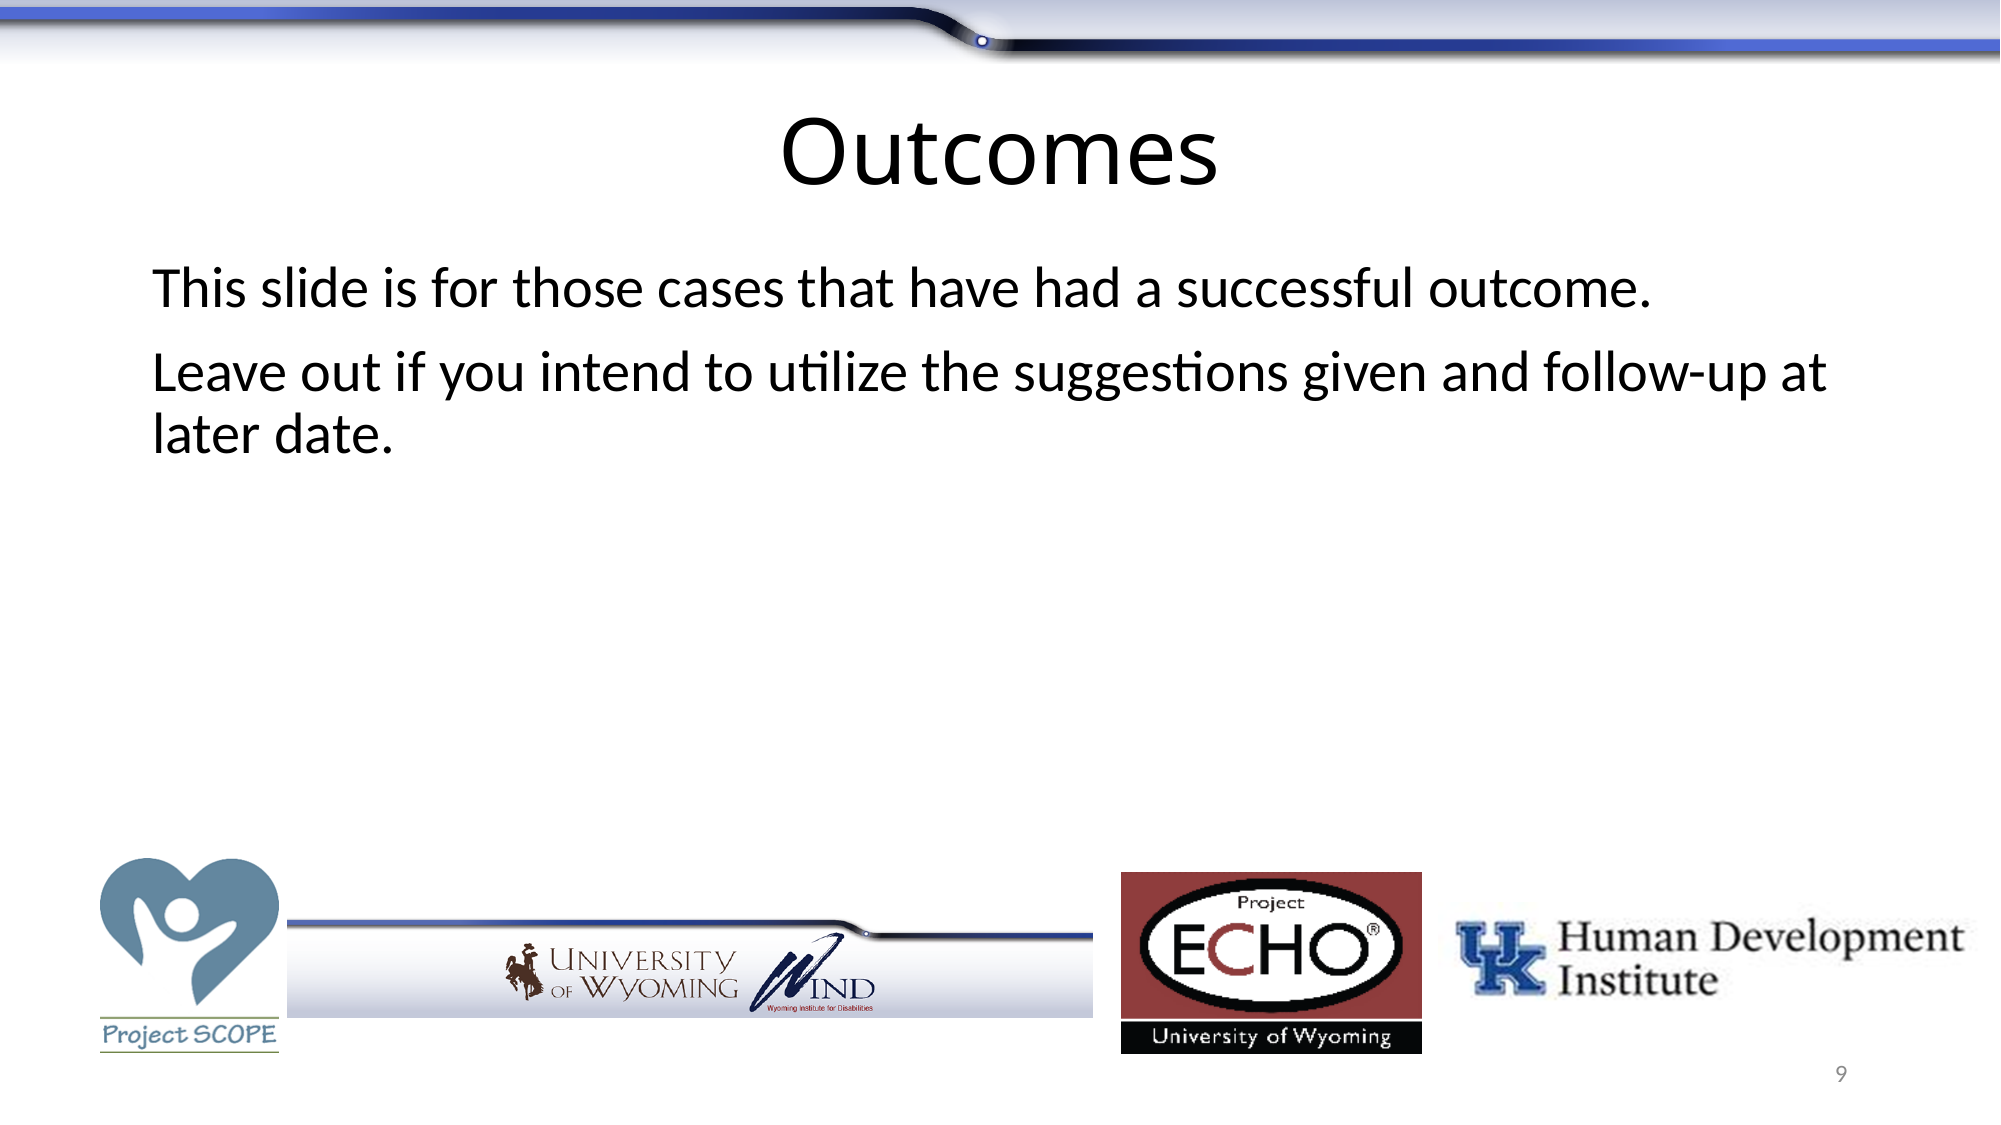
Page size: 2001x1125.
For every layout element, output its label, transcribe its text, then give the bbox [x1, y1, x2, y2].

list This slide is for those cases that have had a successful outcome. Leave out if you intend to utilize the suggestions given and follow-up at later date. [137, 249, 1863, 903]
title Outcomes [137, 64, 1863, 249]
picture [100, 858, 279, 1053]
picture [1121, 871, 1422, 1054]
slide_number 9 [1412, 1042, 1863, 1103]
picture [1438, 902, 2000, 1017]
picture [0, 0, 2000, 64]
picture [287, 890, 1093, 1018]
